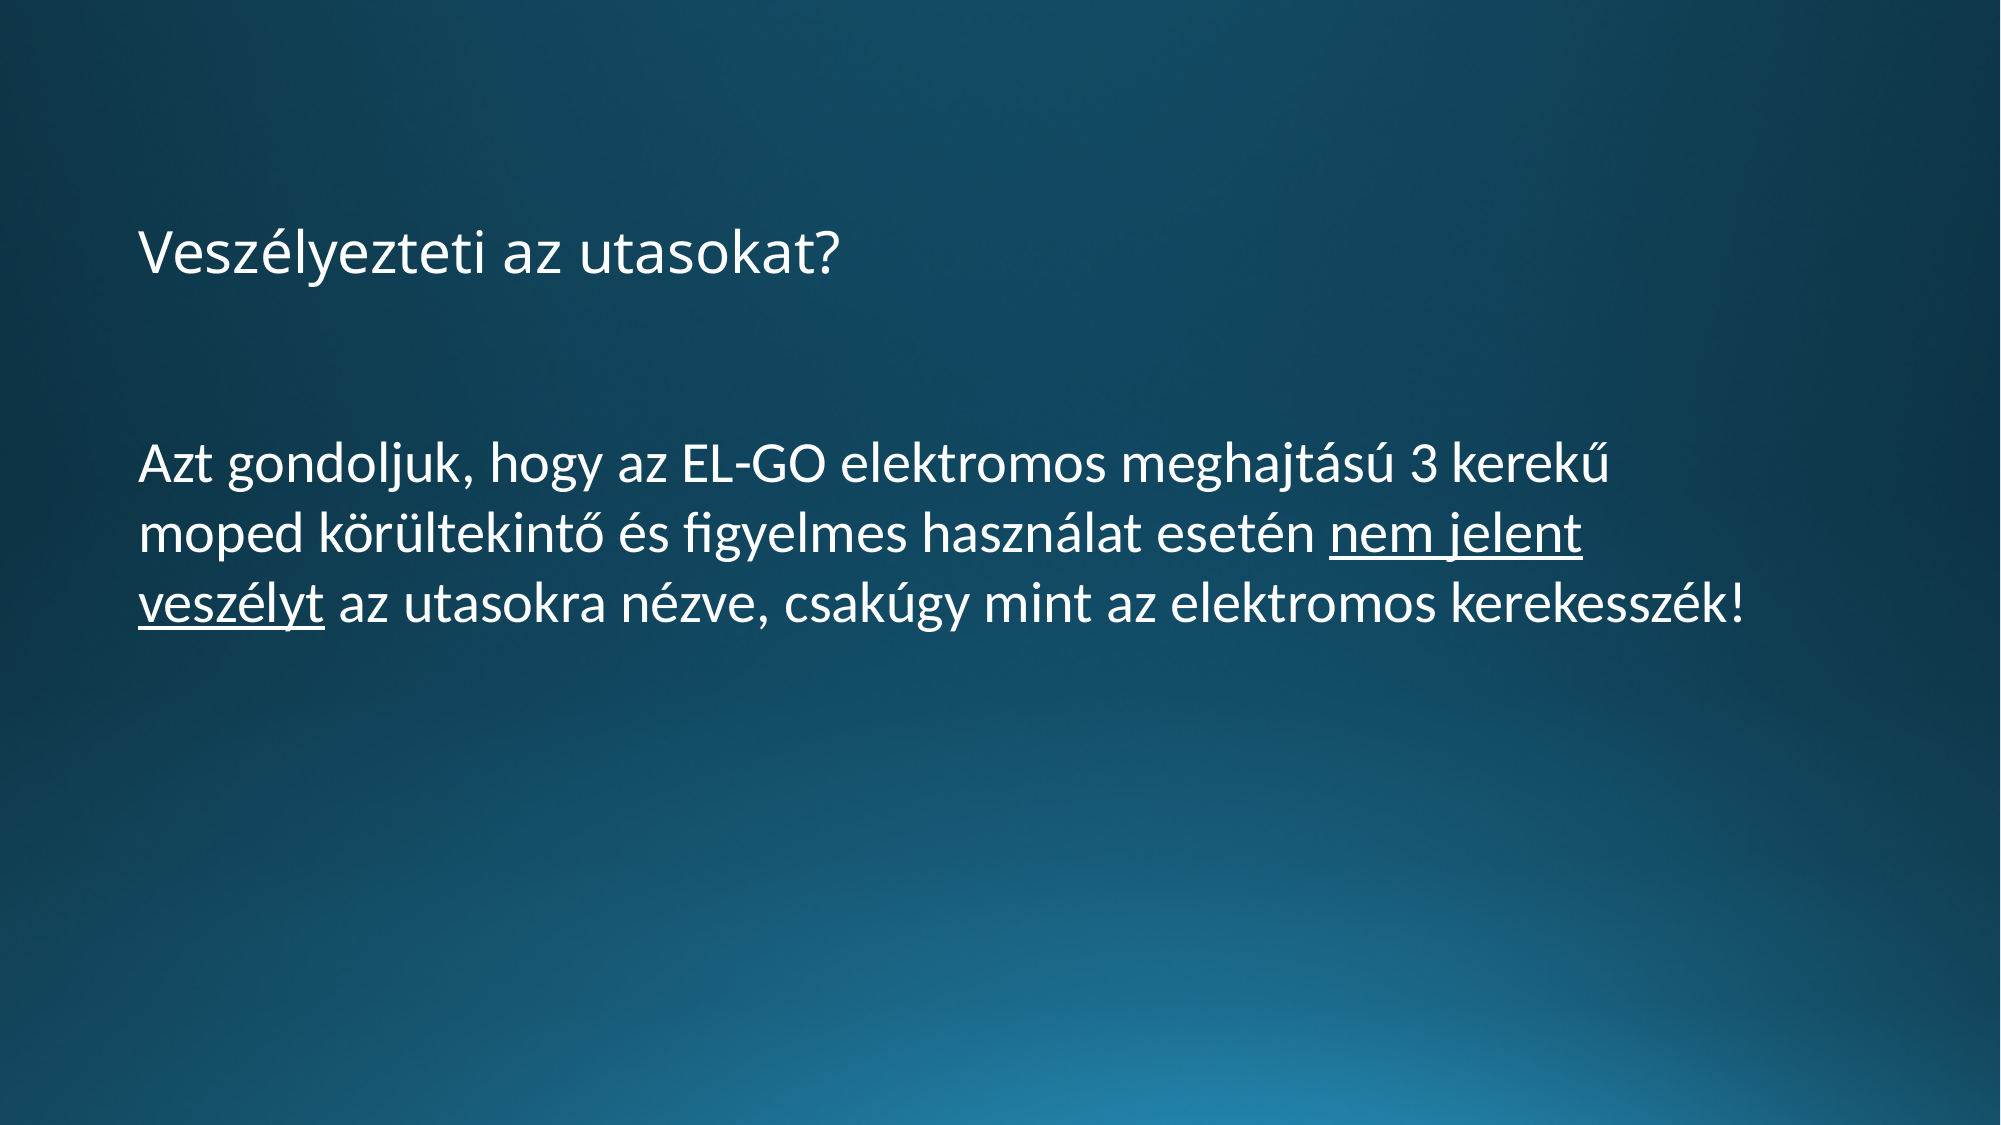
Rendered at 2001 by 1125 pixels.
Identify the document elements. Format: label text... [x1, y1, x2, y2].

picture [0, 0, 2001, 1125]
text_box Azt gondoljuk, hogy az EL-GO elektromos meghajtású 3 kerekű moped körültekintő és figyelmes használat esetén nem jelent veszélyt az utasokra nézve, csakúgy mint az elektromos kerekesszék! [123, 416, 1795, 641]
text_box Veszélyezteti az utasokat? [123, 208, 1860, 293]
